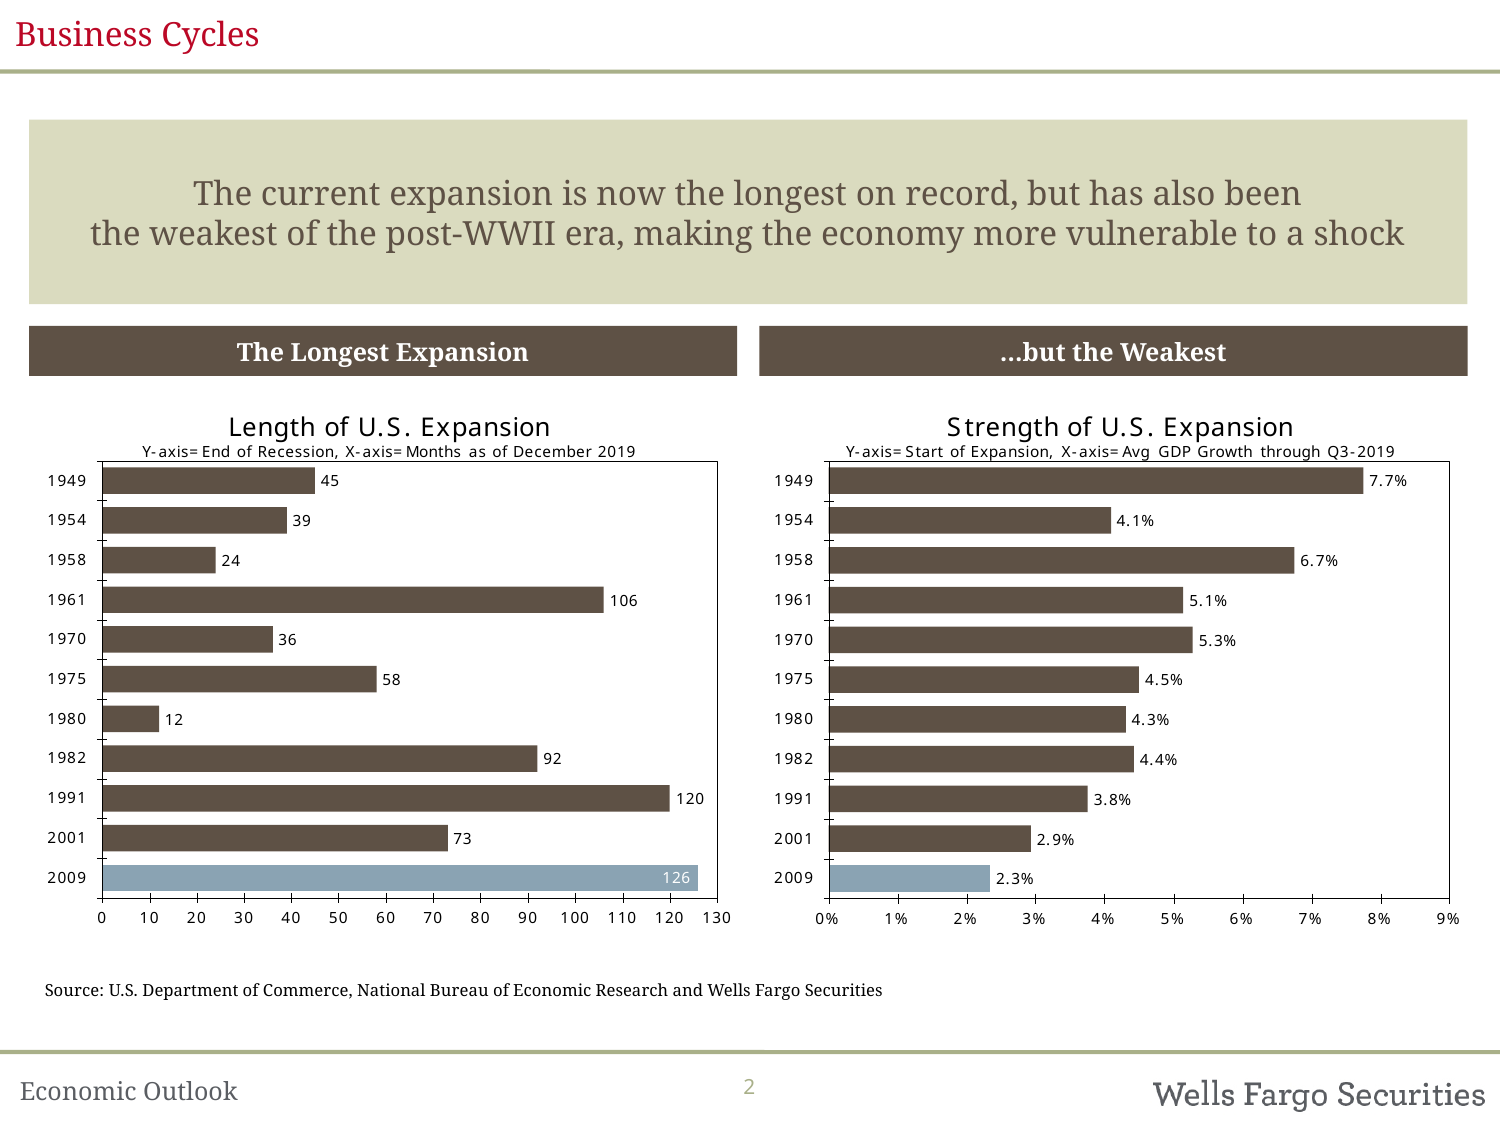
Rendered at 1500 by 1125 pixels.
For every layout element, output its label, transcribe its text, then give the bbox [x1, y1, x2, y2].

title Business Cycles [0, 4, 1463, 63]
picture [1150, 1065, 1486, 1117]
list Source: U.S. Department of Commerce, National Bureau of Economic Research and Wells Fargo Securities [29, 972, 1469, 1012]
text_box The current expansion is now the longest on record, but has also been the weakest of the post-WWII era, making the economy more vulnerable to a shock [29, 119, 1468, 305]
list The Longest Expansion [29, 325, 738, 376]
list …but the Weakest [759, 325, 1468, 376]
picture [41, 394, 738, 929]
slide_number 2 [675, 1065, 824, 1120]
picture [772, 394, 1469, 930]
